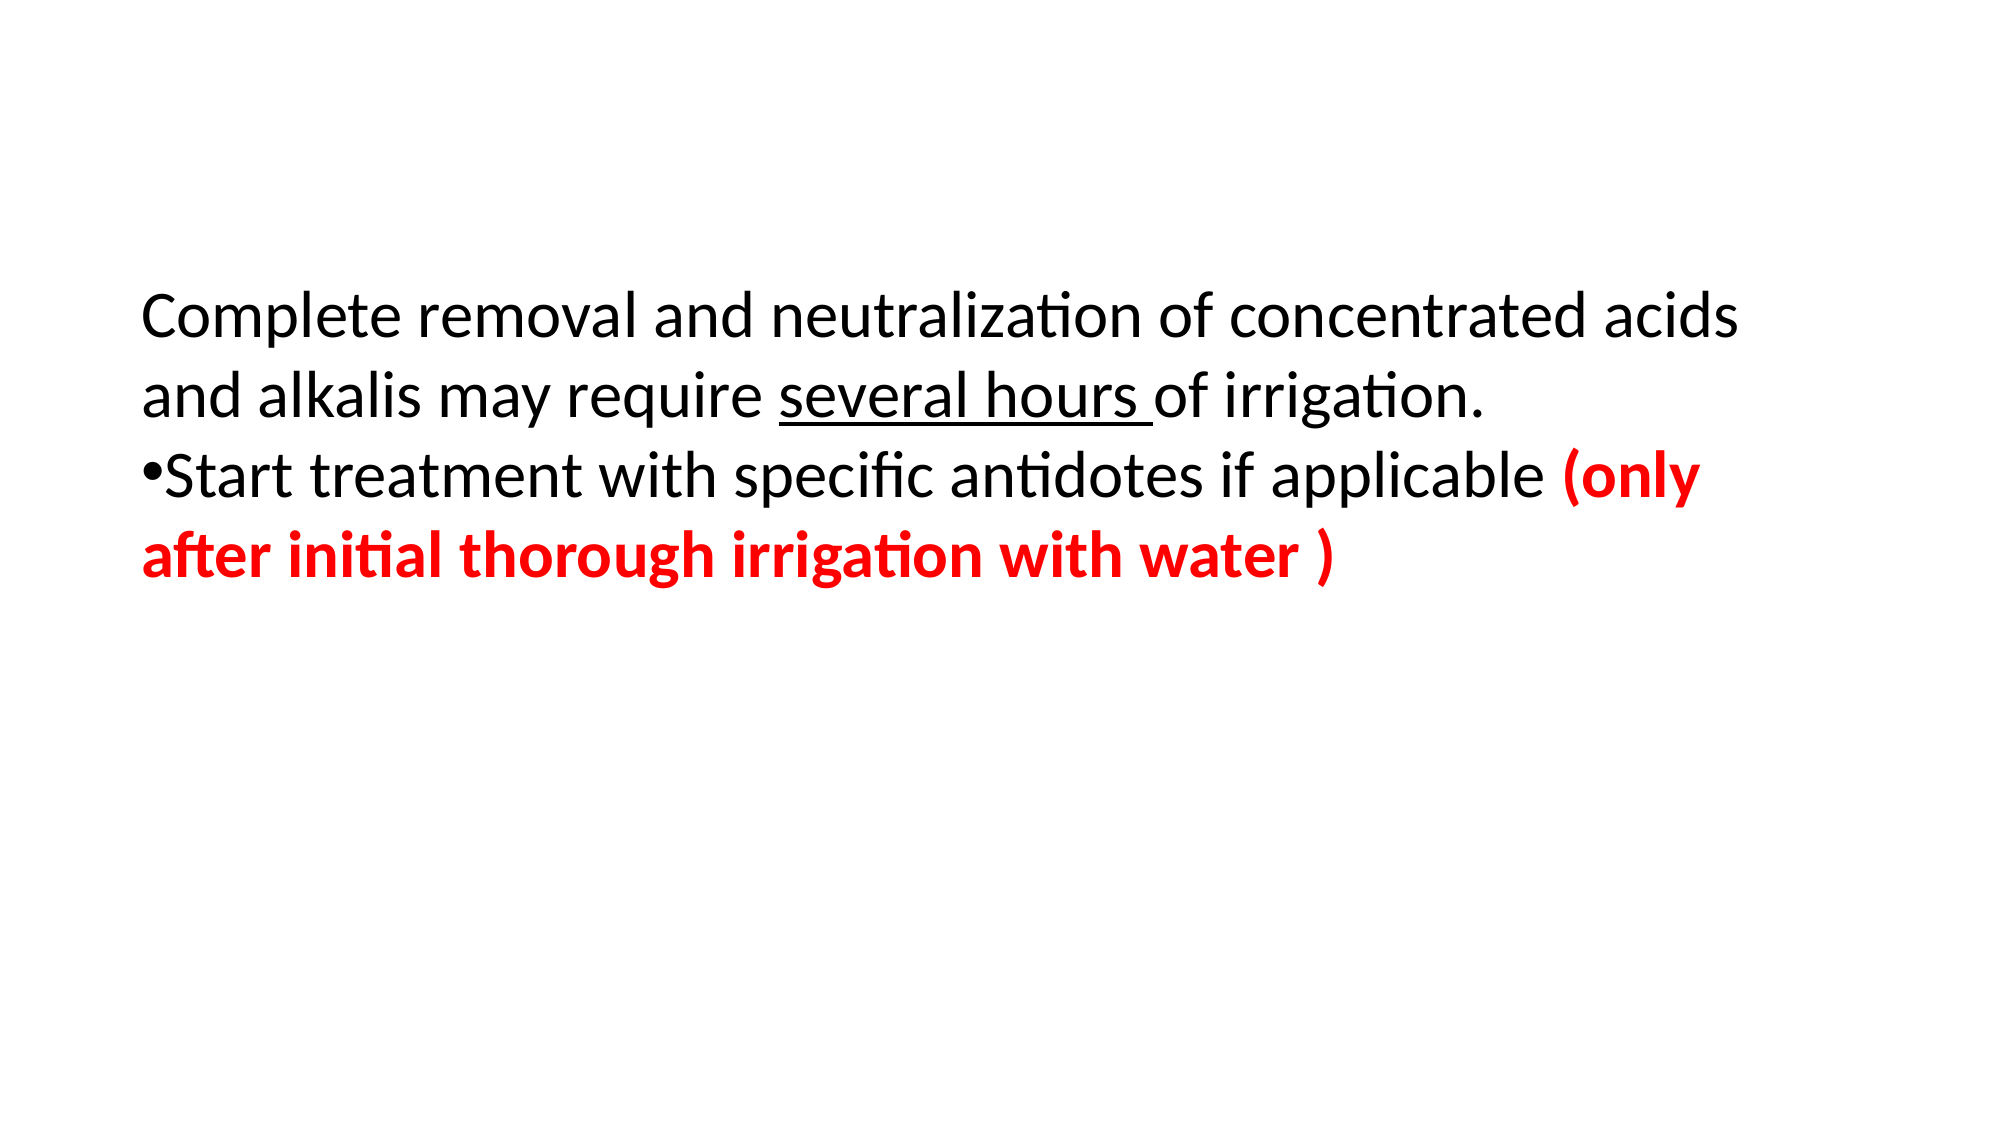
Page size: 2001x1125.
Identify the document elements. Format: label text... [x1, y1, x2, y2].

text_box Complete removal and neutralization of concentrated acids and alkalis may require several hours of irrigation. Start treatment with specific antidotes if applicable (only after initial thorough irrigation with water ) [126, 263, 1833, 758]
